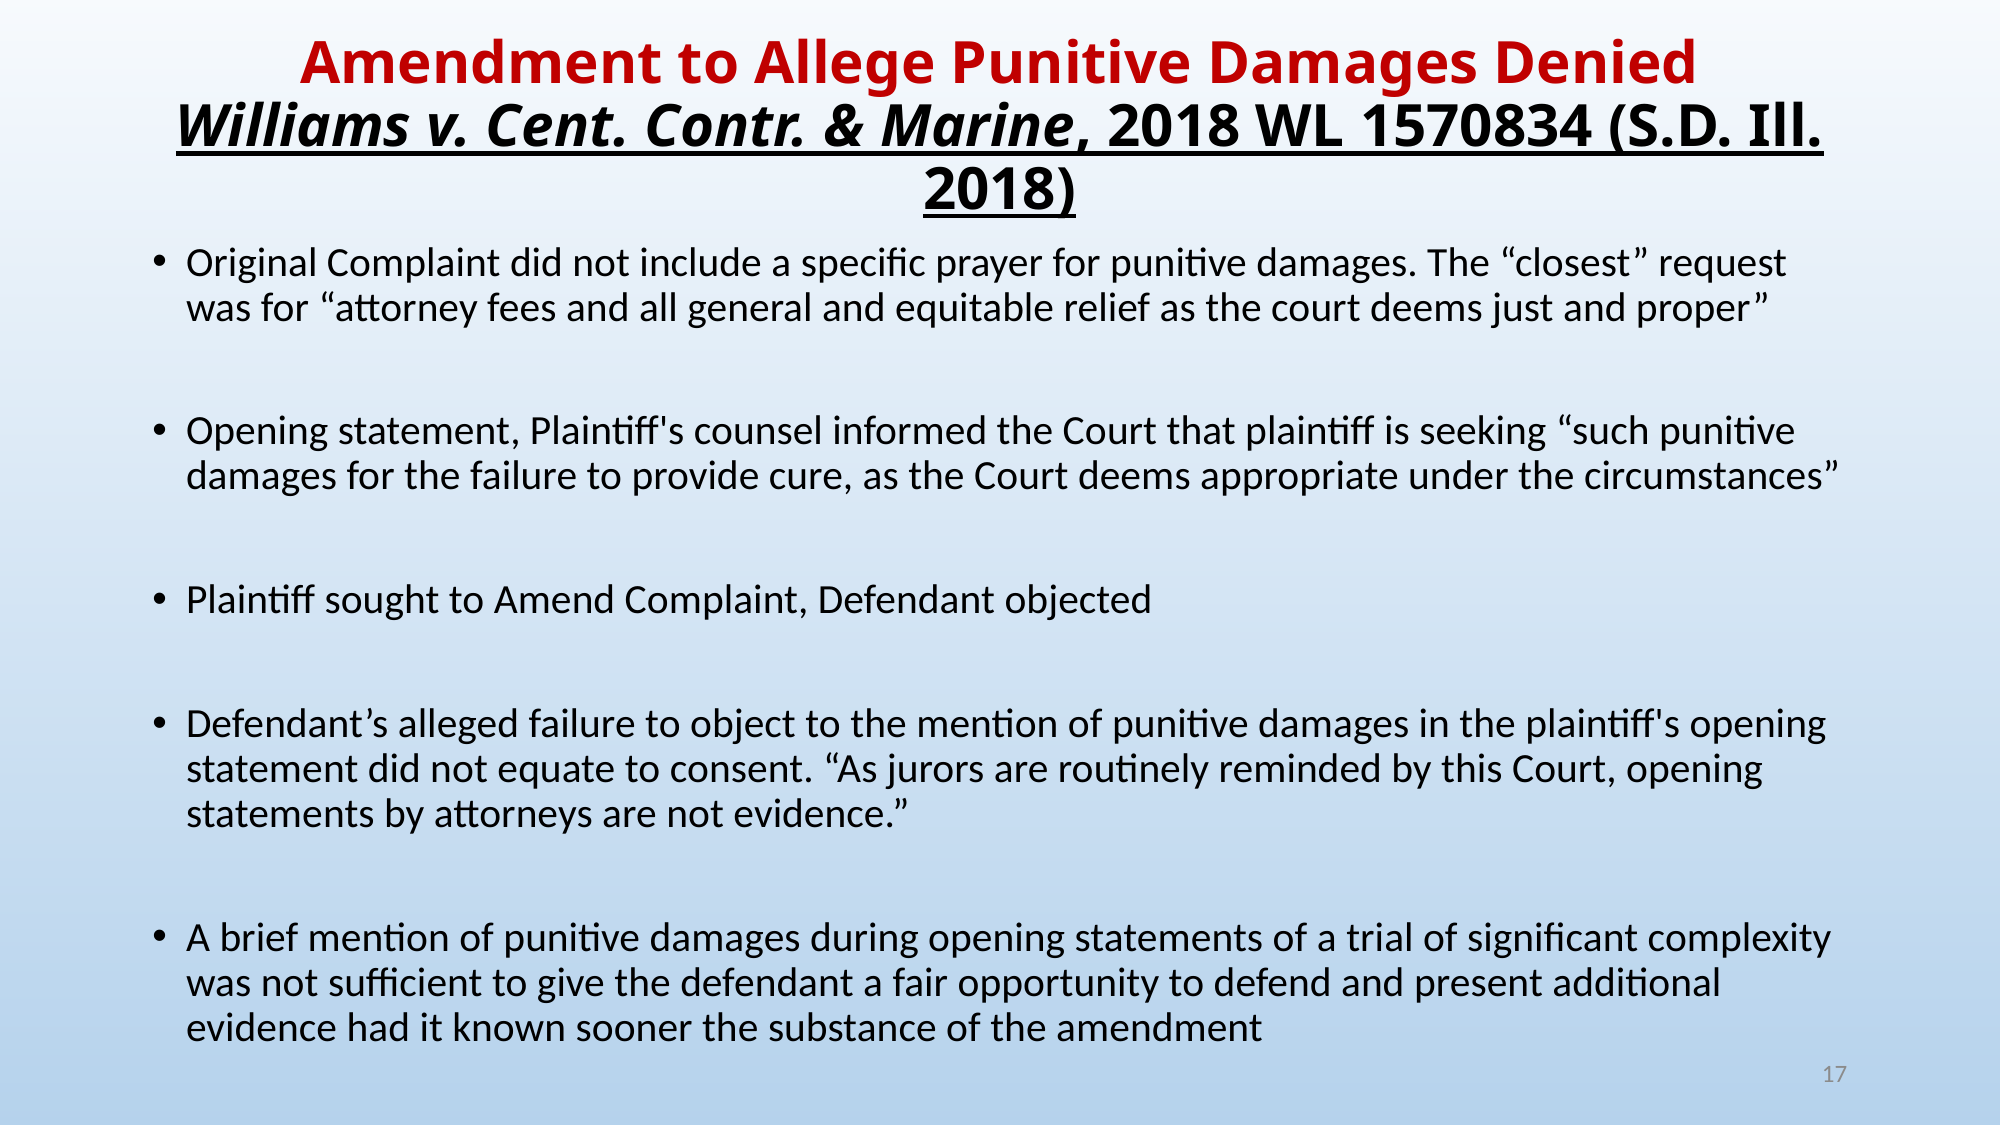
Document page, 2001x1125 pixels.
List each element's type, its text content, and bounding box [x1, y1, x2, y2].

list Original Complaint did not include a specific prayer for punitive damages. The “closest” request was for “attorney fees and all general and equitable relief as the court deems just and proper” Opening statement, Plaintiff's counsel informed the Court that plaintiff is seeking “such punitive damages for the failure to provide cure, as the Court deems appropriate under the circumstances” Plaintiff sought to Amend Complaint, Defendant objected Defendant’s alleged failure to object to the mention of punitive damages in the plaintiff's opening statement did not equate to consent. “As jurors are routinely reminded by this Court, opening statements by attorneys are not evidence.” A brief mention of punitive damages during opening statements of a trial of significant complexity was not sufficient to give the defendant a fair opportunity to defend and present additional evidence had it known sooner the substance of the amendment [137, 233, 1863, 1077]
slide_number 17 [1412, 1042, 1863, 1103]
title Amendment to Allege Punitive Damages Denied Williams v. Cent. Contr. & Marine, 2018 WL 1570834 (S.D. Ill. 2018) [93, 22, 1907, 233]
